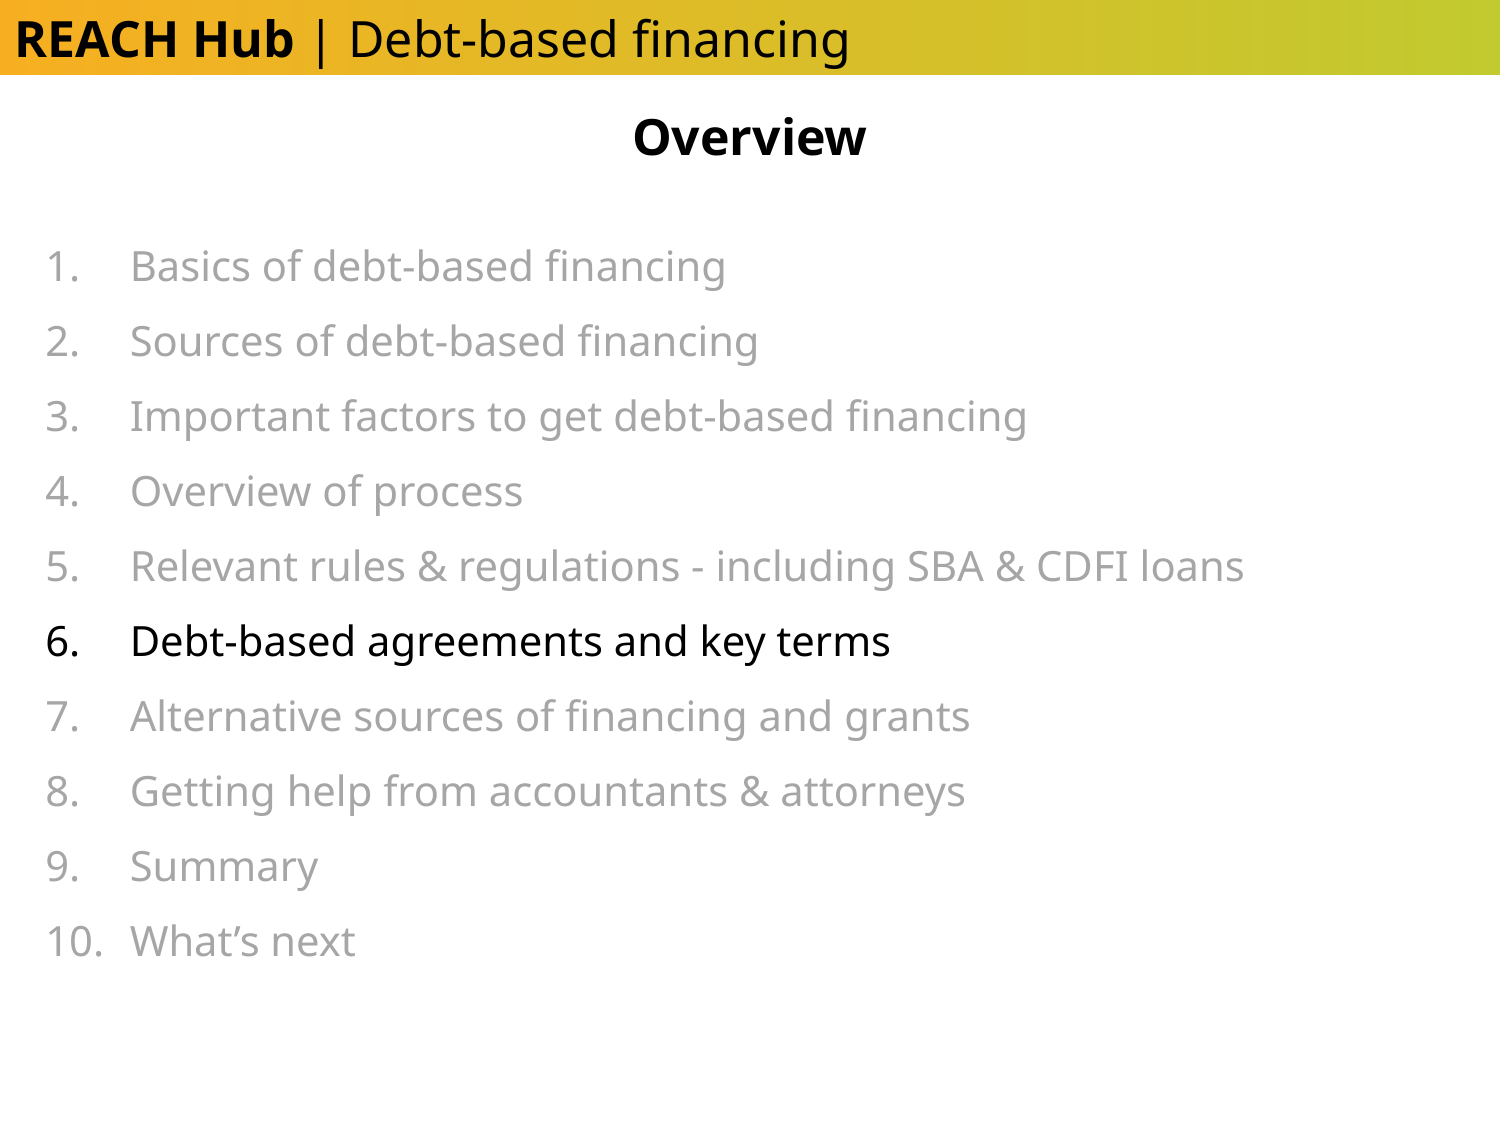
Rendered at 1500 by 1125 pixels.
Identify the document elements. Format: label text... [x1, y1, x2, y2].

text_box REACH Hub | Debt-based financing [0, 0, 1500, 75]
text_box Overview Basics of debt-based financing Sources of debt-based financing Important factors to get debt-based financing Overview of process Relevant rules & regulations - including SBA & CDFI loans Debt-based agreements and key terms Alternative sources of financing and grants Getting help from accountants & attorneys Summary What’s next [30, 97, 1470, 973]
